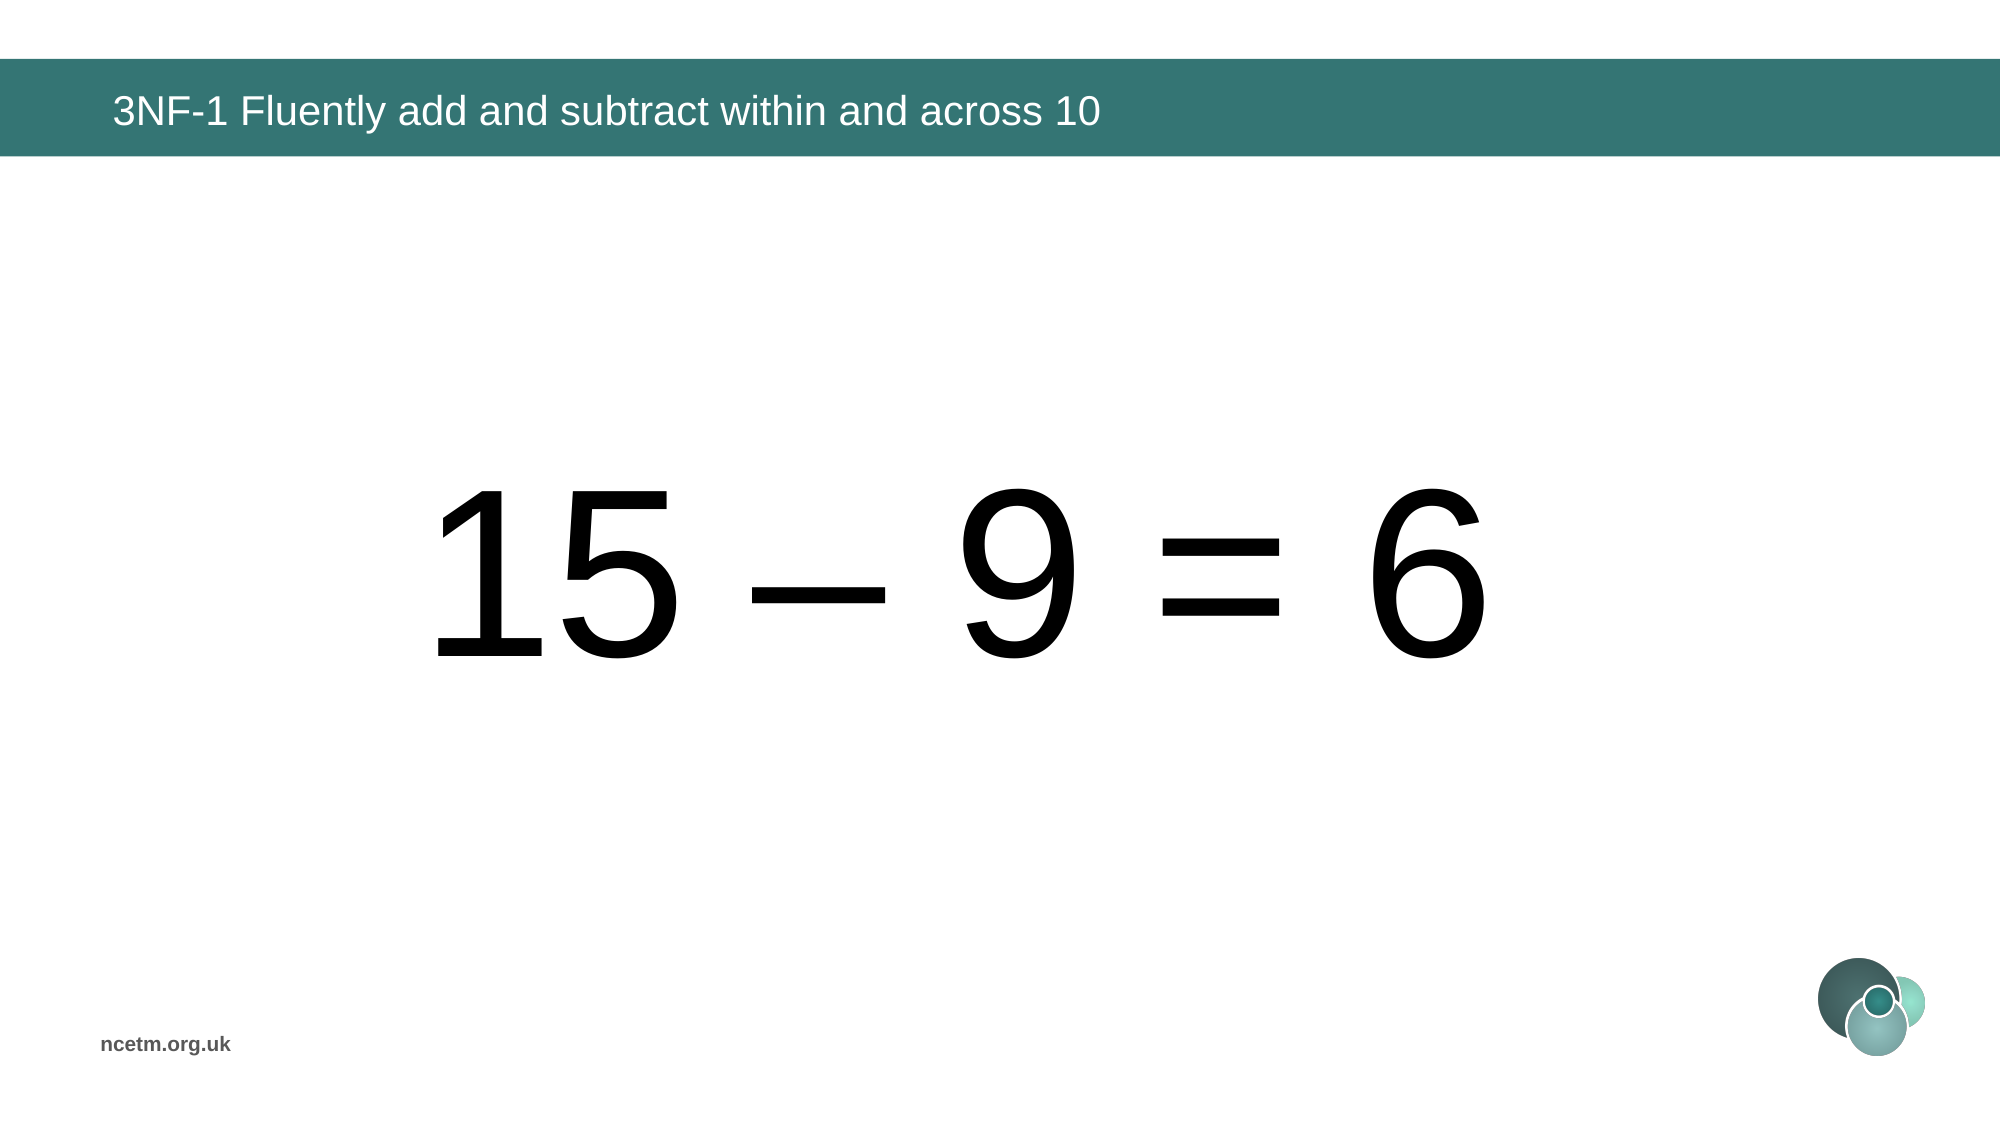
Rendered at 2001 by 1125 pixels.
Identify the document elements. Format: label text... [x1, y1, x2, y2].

text_box 15 – 9 = [405, 409, 1346, 712]
title 3NF-1 Fluently add and subtract within and across 10 [97, 76, 1945, 147]
picture [1818, 958, 1925, 1056]
text_box 6 [1346, 409, 1510, 712]
